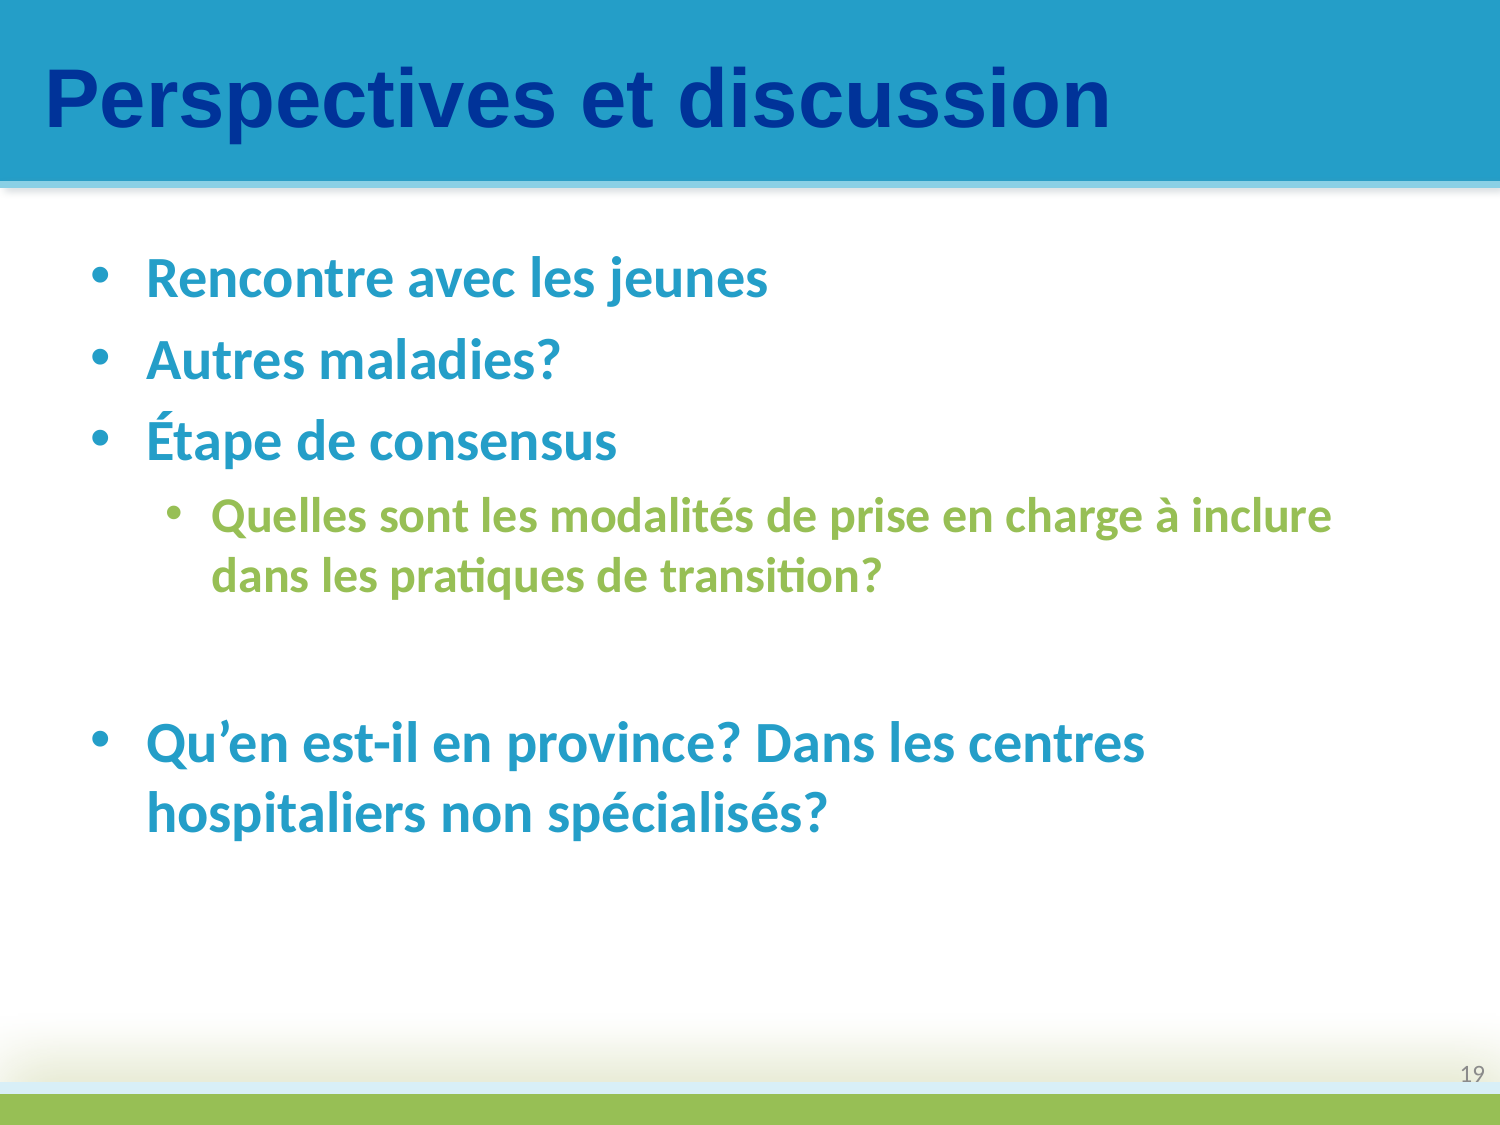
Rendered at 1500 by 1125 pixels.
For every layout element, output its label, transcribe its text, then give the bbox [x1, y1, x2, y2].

title Perspectives et discussion [29, 0, 1448, 188]
list Rencontre avec les jeunes Autres maladies? Étape de consensus Quelles sont les modalités de prise en charge à inclure dans les pratiques de transition? Qu’en est-il en province? Dans les centres hospitaliers non spécialisés? [74, 231, 1426, 975]
slide_number 19 [1149, 1042, 1500, 1103]
